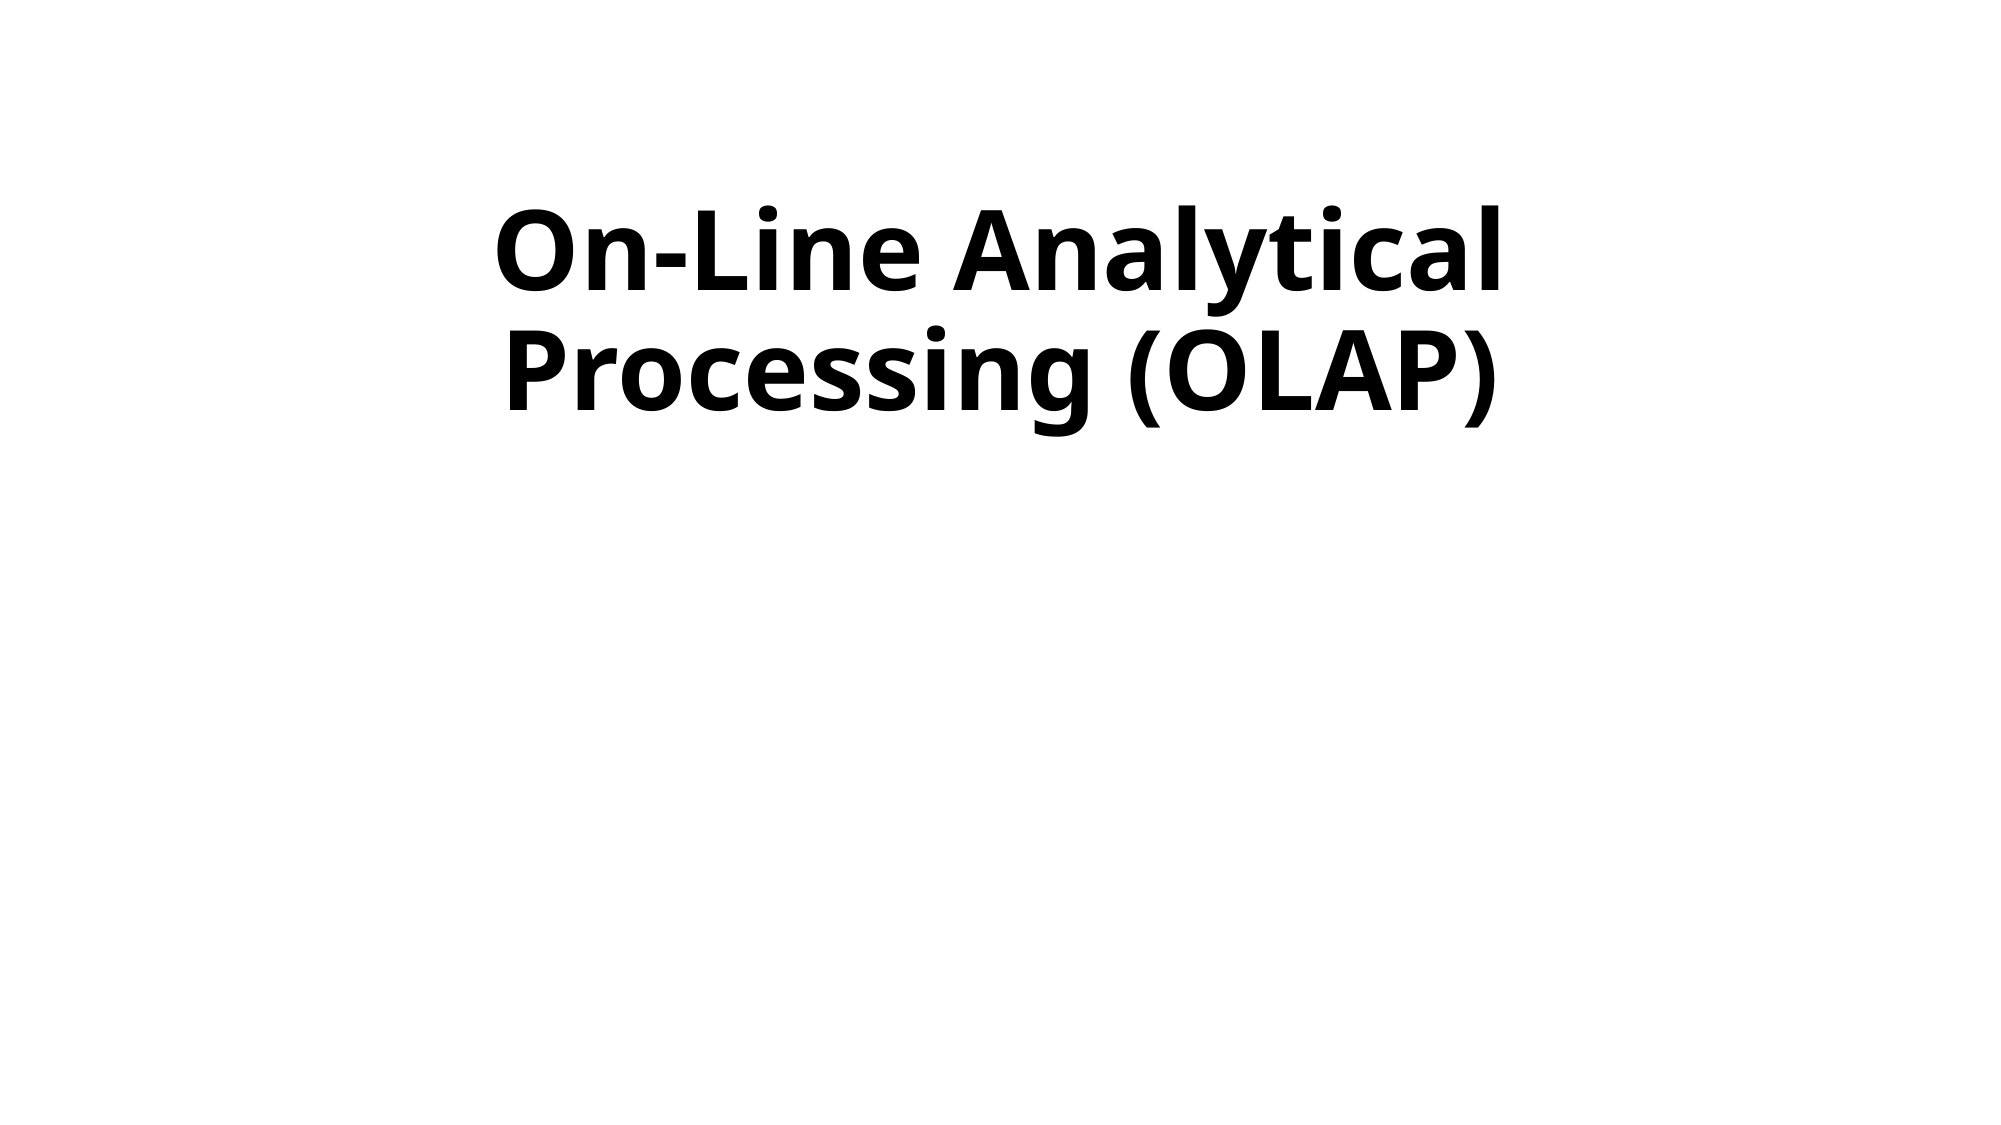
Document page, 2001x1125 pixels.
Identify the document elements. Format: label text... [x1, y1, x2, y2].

title On-Line Analytical Processing (OLAP) [249, 184, 1750, 576]
